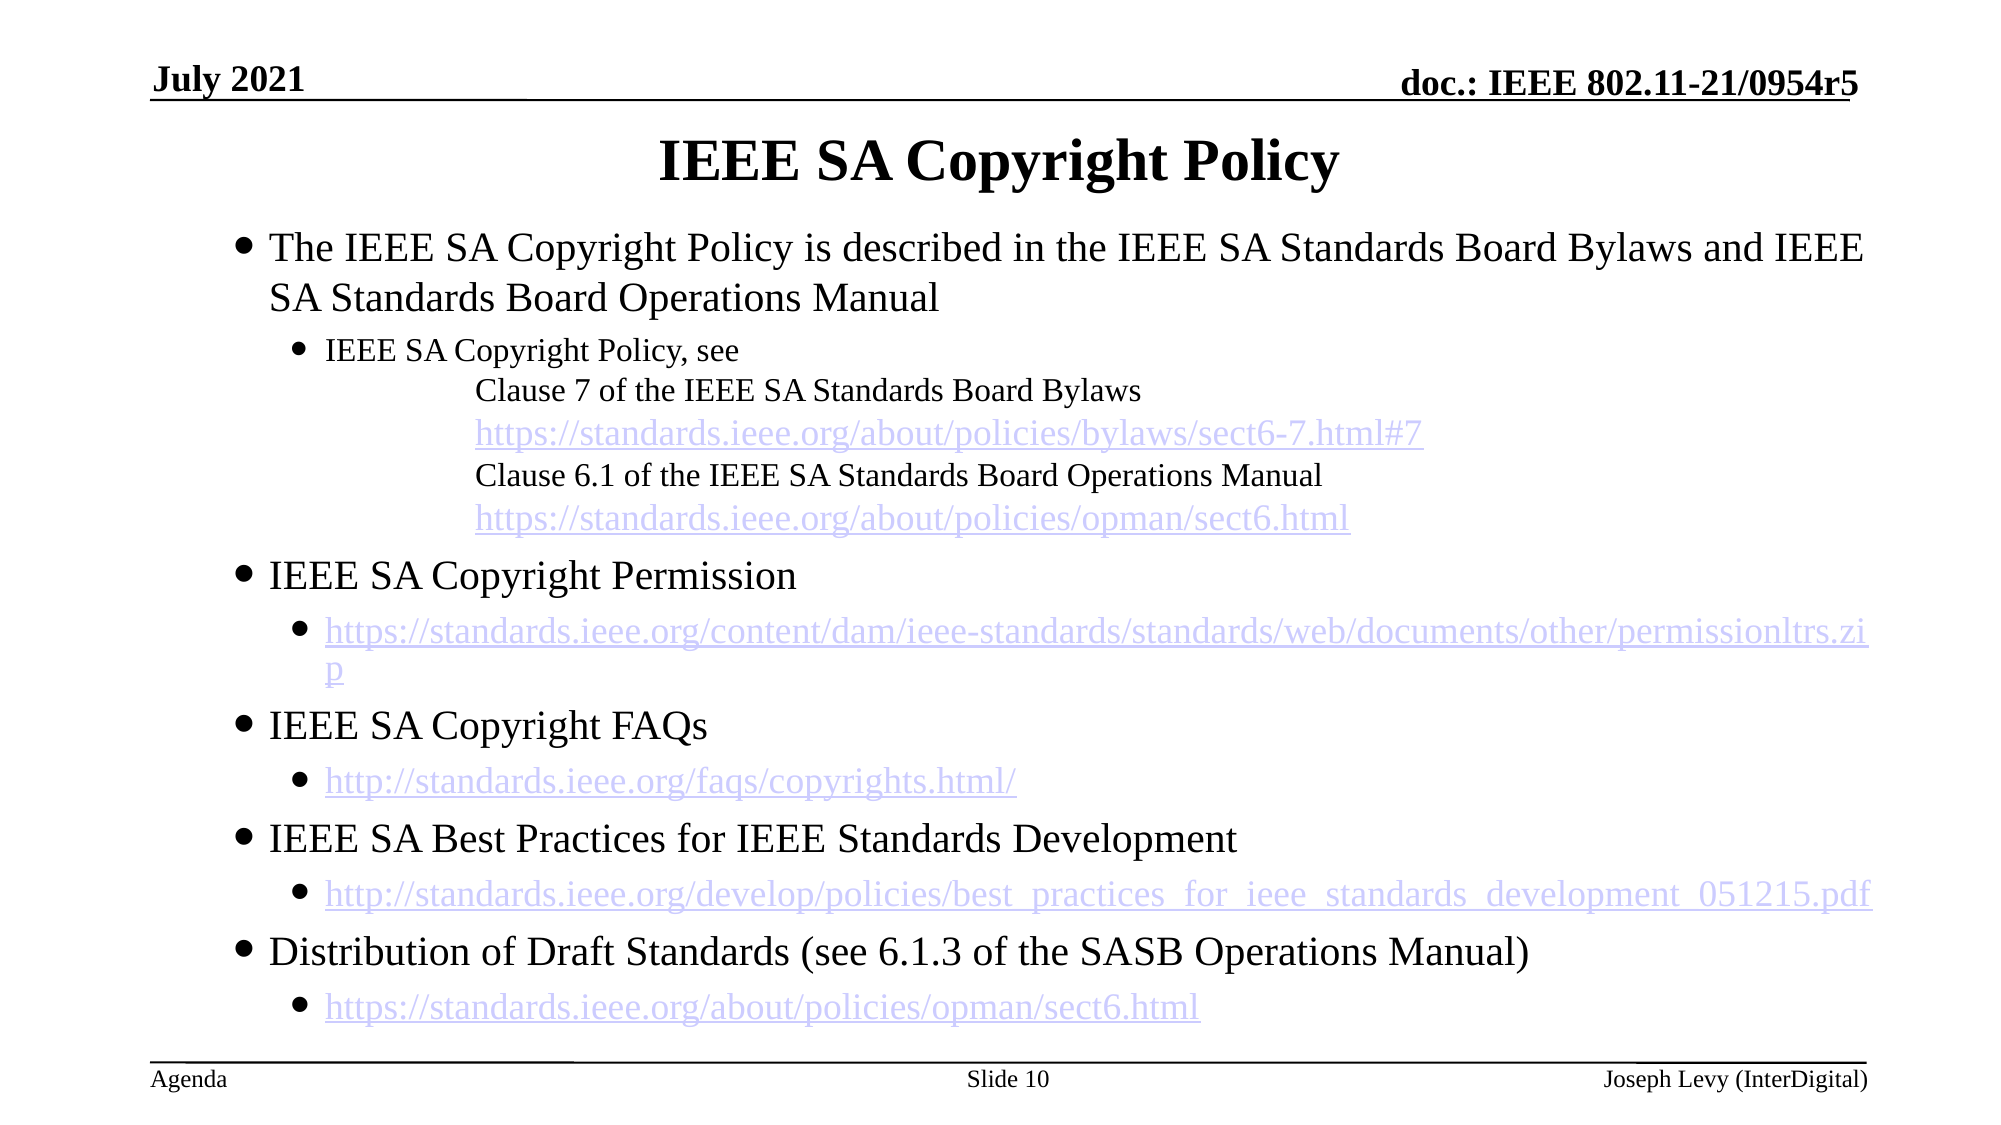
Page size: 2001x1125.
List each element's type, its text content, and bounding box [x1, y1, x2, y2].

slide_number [152, 54, 563, 100]
footer Joseph Levy (InterDigital) [1171, 1061, 1869, 1093]
list The IEEE SA Copyright Policy is described in the IEEE SA Standards Board Bylaws and IEEE SA Standards Board Operations Manual IEEE SA Copyright Policy, see Clause 7 of the IEEE SA Standards Board Bylaws https://standards.ieee.org/about/policies/bylaws/sect6-7.html#7 Clause 6.1 of the IEEE SA Standards Board Operations Manual https://standards.ieee.org/about/policies/opman/sect6.html IEEE SA Copyright Permission https://standards.ieee.org/content/dam/ieee-standards/standards/web/documents/other/permissionltrs.zip IEEE SA Copyright FAQs http://standards.ieee.org/faqs/copyrights.html/ IEEE SA Best Practices for IEEE Standards Development http://standards.ieee.org/develop/policies/best_practices_for_ieee_standards_development_051215.pdf Distribution of Draft Standards (see 6.1.3 of the SASB Operations Manual) https://standards.ieee.org/about/policies/opman/sect6.html [105, 212, 1895, 1063]
title IEEE SA Copyright Policy [149, 112, 1850, 201]
slide_number Slide 10 [950, 1061, 1067, 1123]
